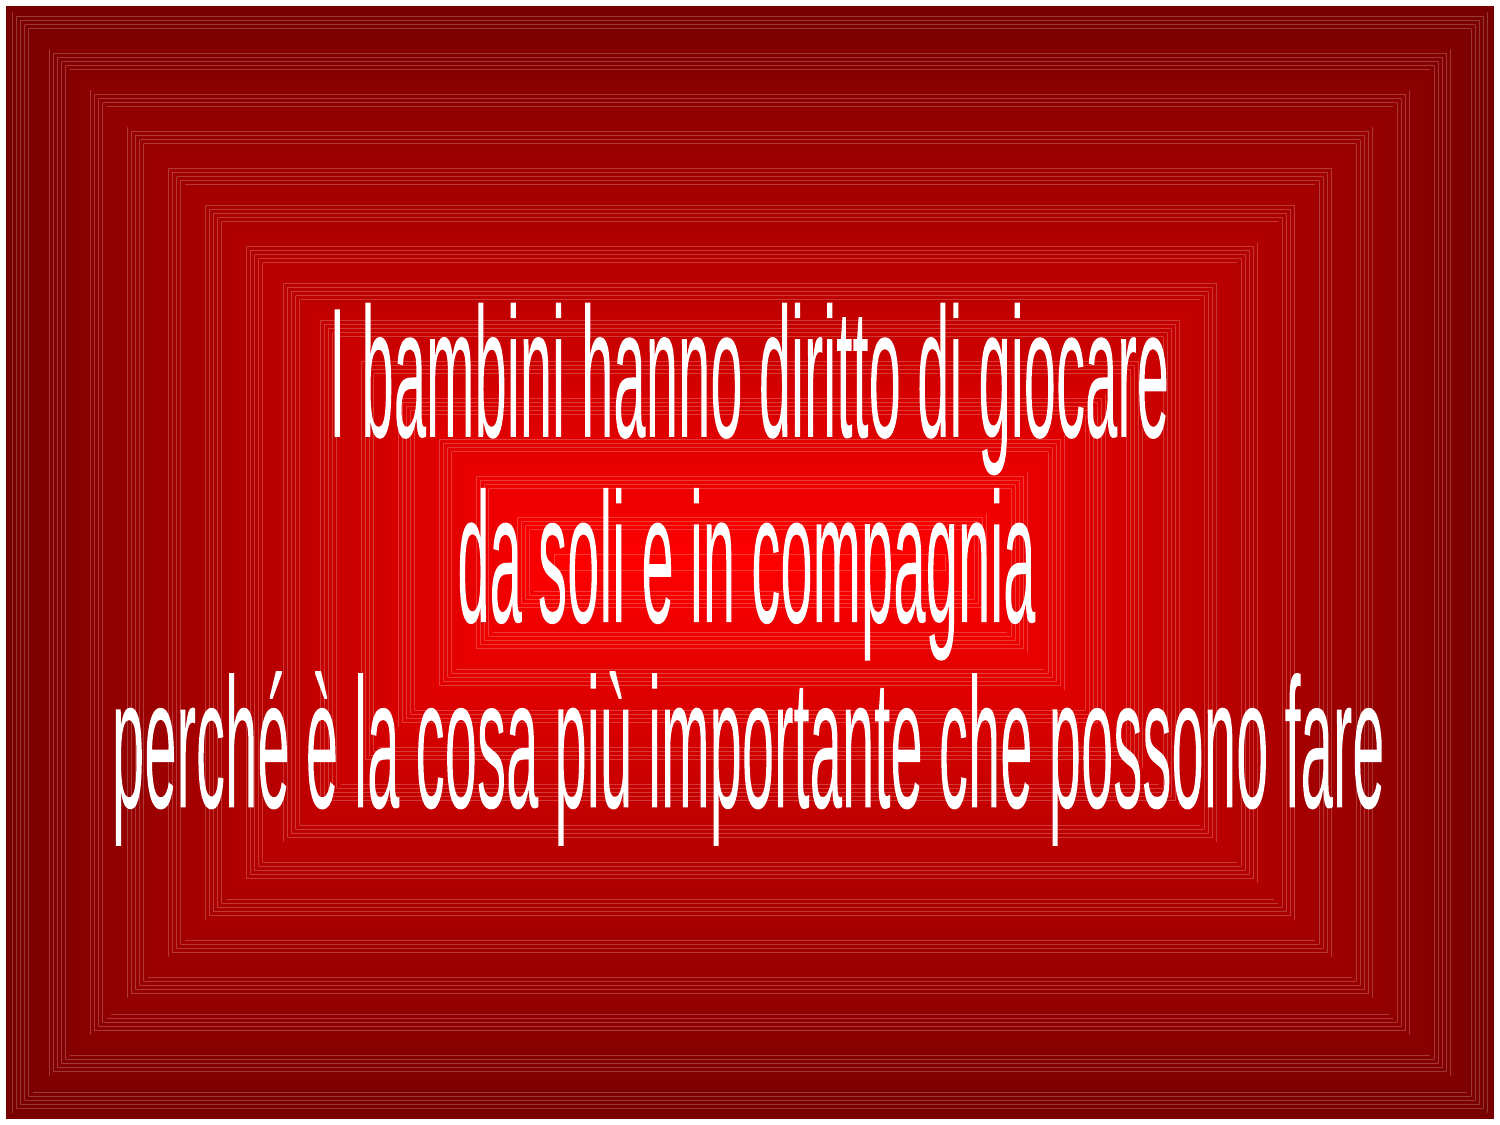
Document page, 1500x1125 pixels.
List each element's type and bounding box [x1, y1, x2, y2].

text_box [0, 0, 1500, 1125]
